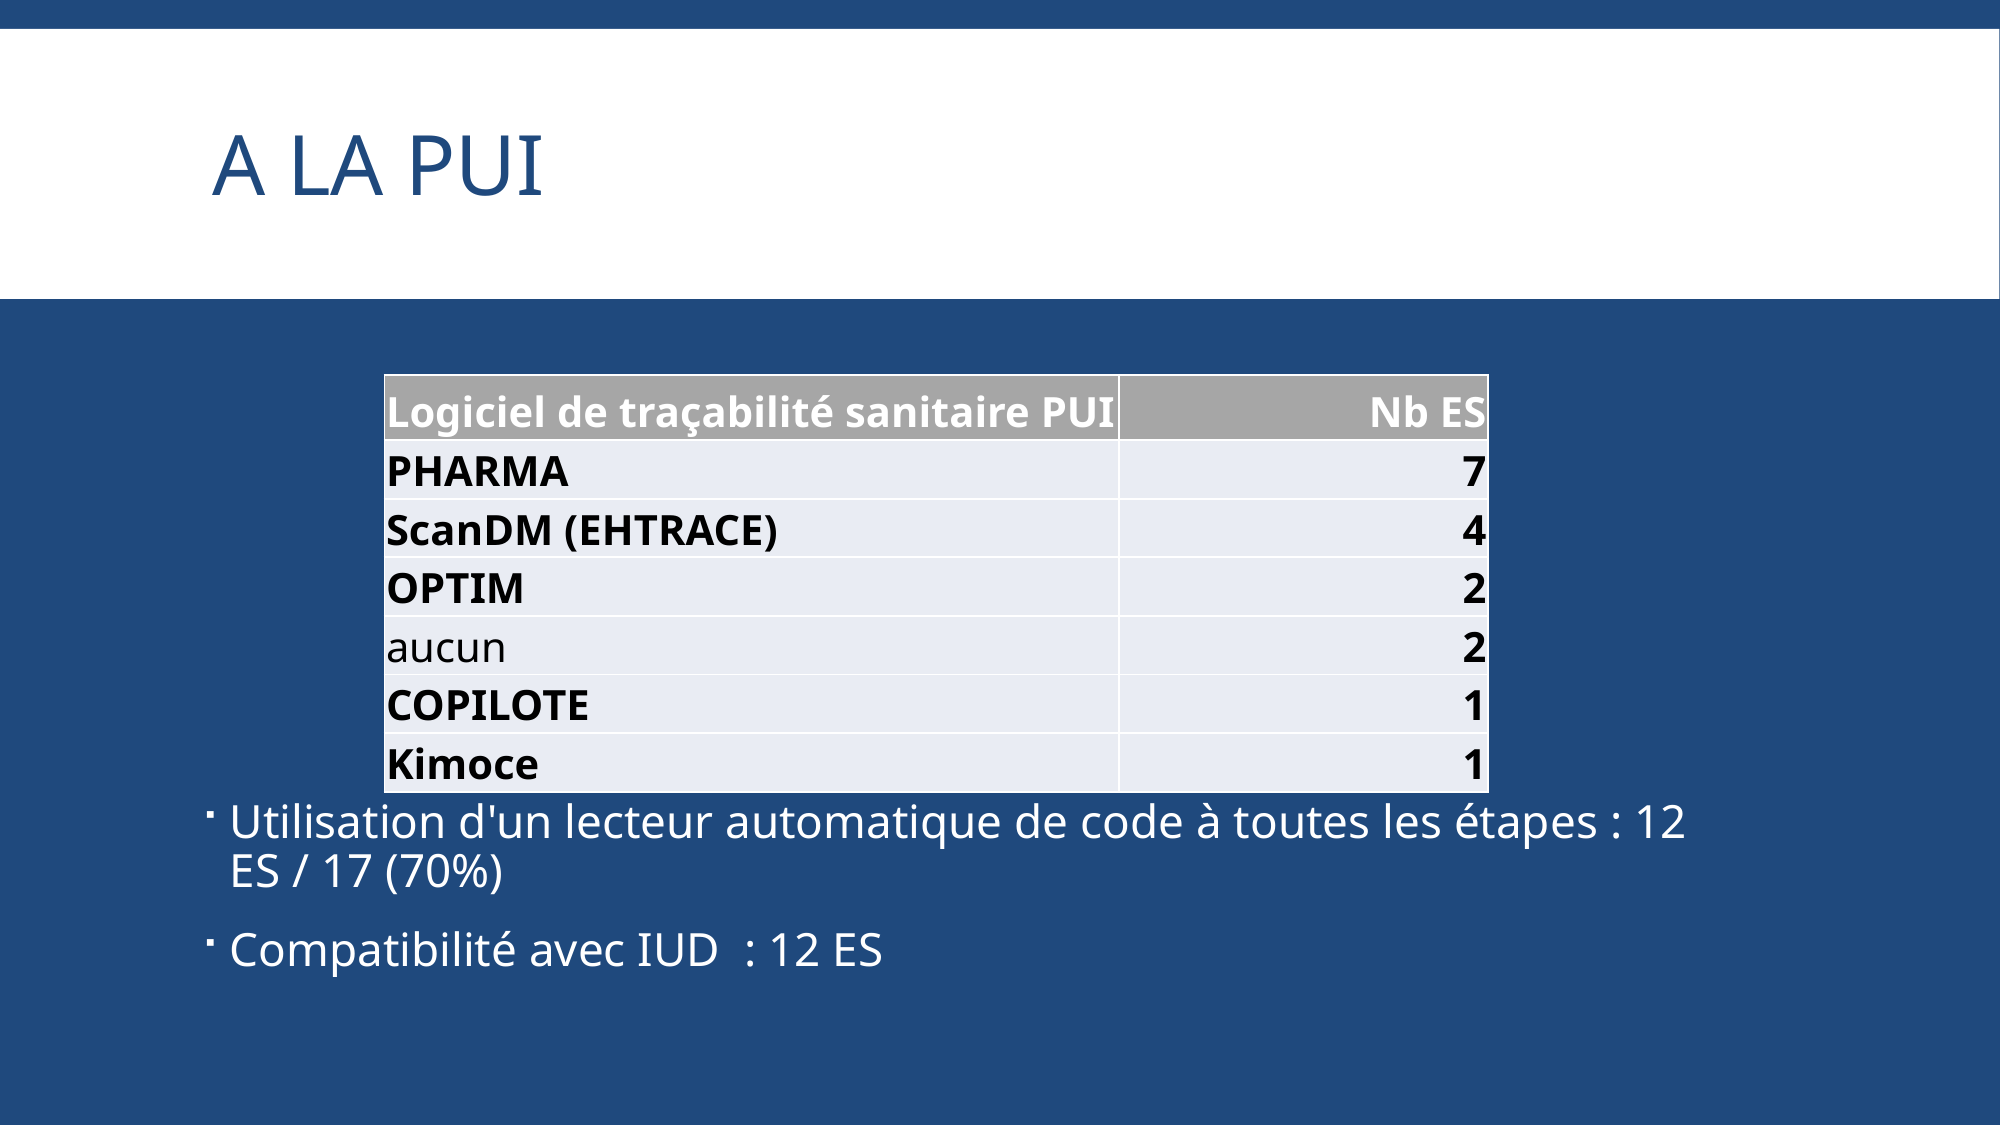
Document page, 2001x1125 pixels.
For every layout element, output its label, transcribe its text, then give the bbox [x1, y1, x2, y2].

table_cell 7 [1120, 441, 1487, 498]
list Utilisation d'un lecteur automatique de code à toutes les étapes : 12 ES / 17 (70%) Compatibilité avec IUD : 12 ES [184, 791, 1790, 1073]
table_header Nb ES [1120, 376, 1487, 439]
table_cell aucun [385, 617, 1118, 674]
table_cell ScanDM (EHTRACE) [385, 500, 1118, 556]
table_cell 1 [1120, 734, 1487, 791]
table_cell 4 [1120, 500, 1487, 556]
table_cell 2 [1120, 617, 1487, 674]
table_header Logiciel de traçabilité sanitaire PUI [385, 376, 1118, 439]
table_cell 1 [1120, 675, 1487, 732]
table_cell OPTIM [385, 558, 1118, 615]
table_cell PHARMA [385, 441, 1118, 498]
table_cell 2 [1120, 558, 1487, 615]
table_cell Kimoce [385, 734, 1118, 791]
table_cell COPILOTE [385, 675, 1118, 732]
title A la PUI [197, 46, 1803, 295]
